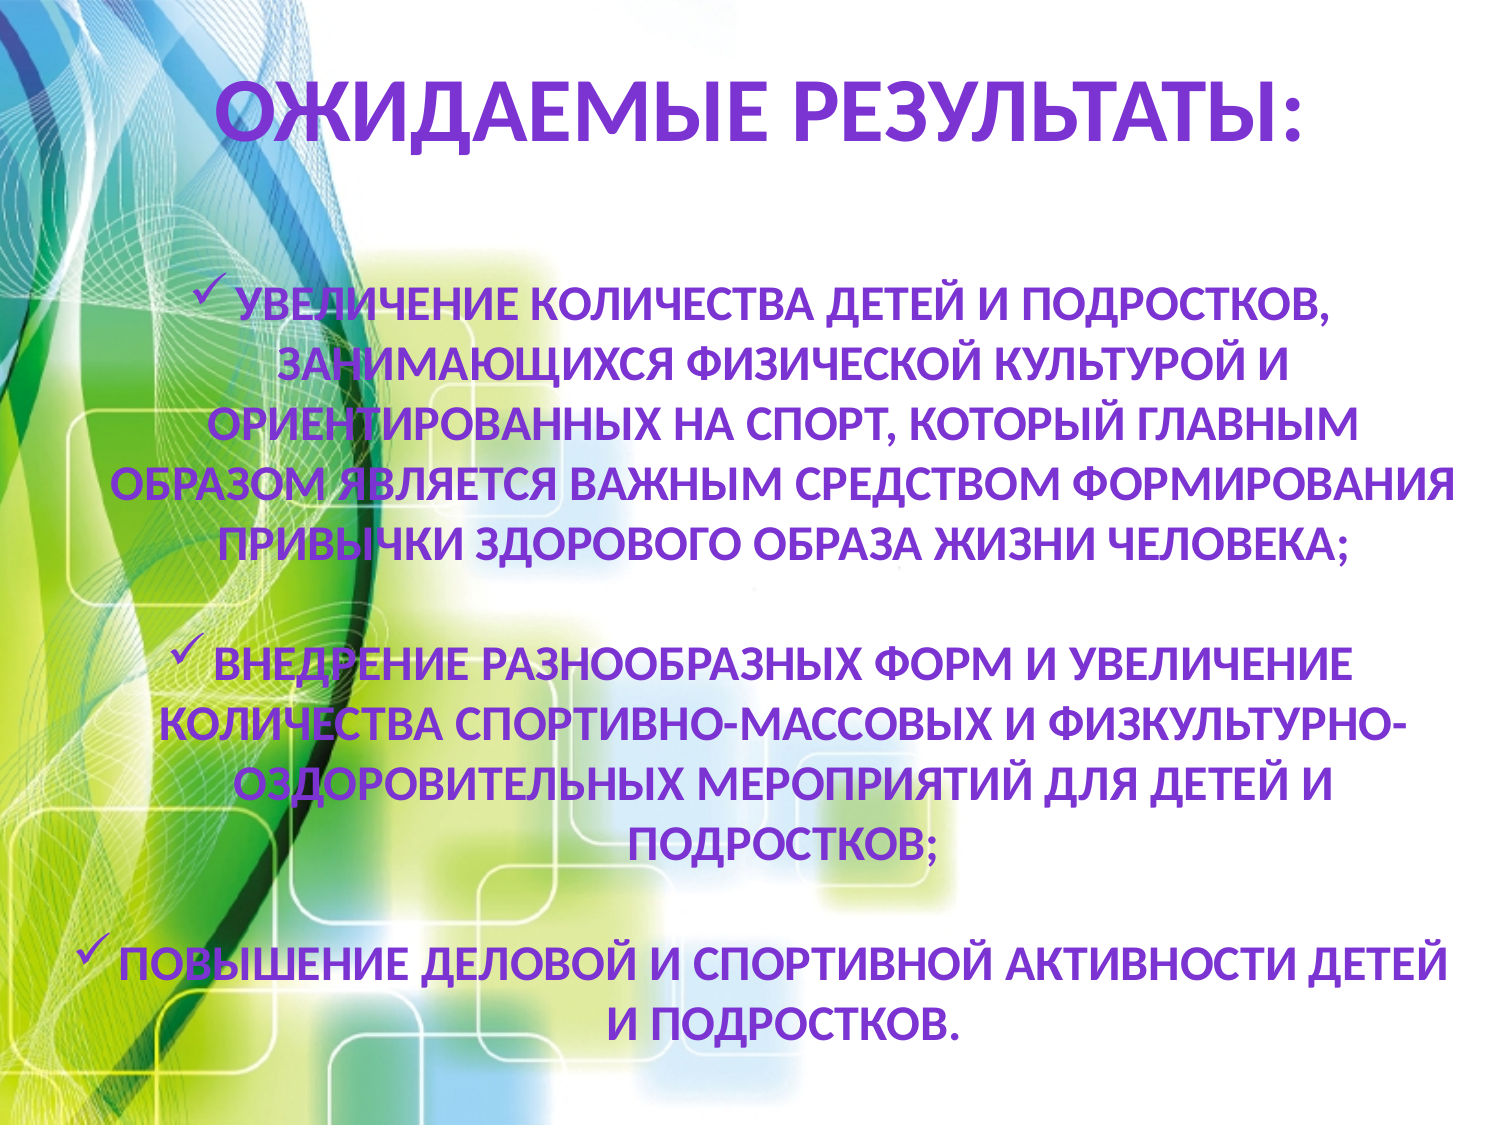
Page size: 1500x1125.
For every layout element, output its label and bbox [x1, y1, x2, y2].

list [0, 0, 1500, 1125]
